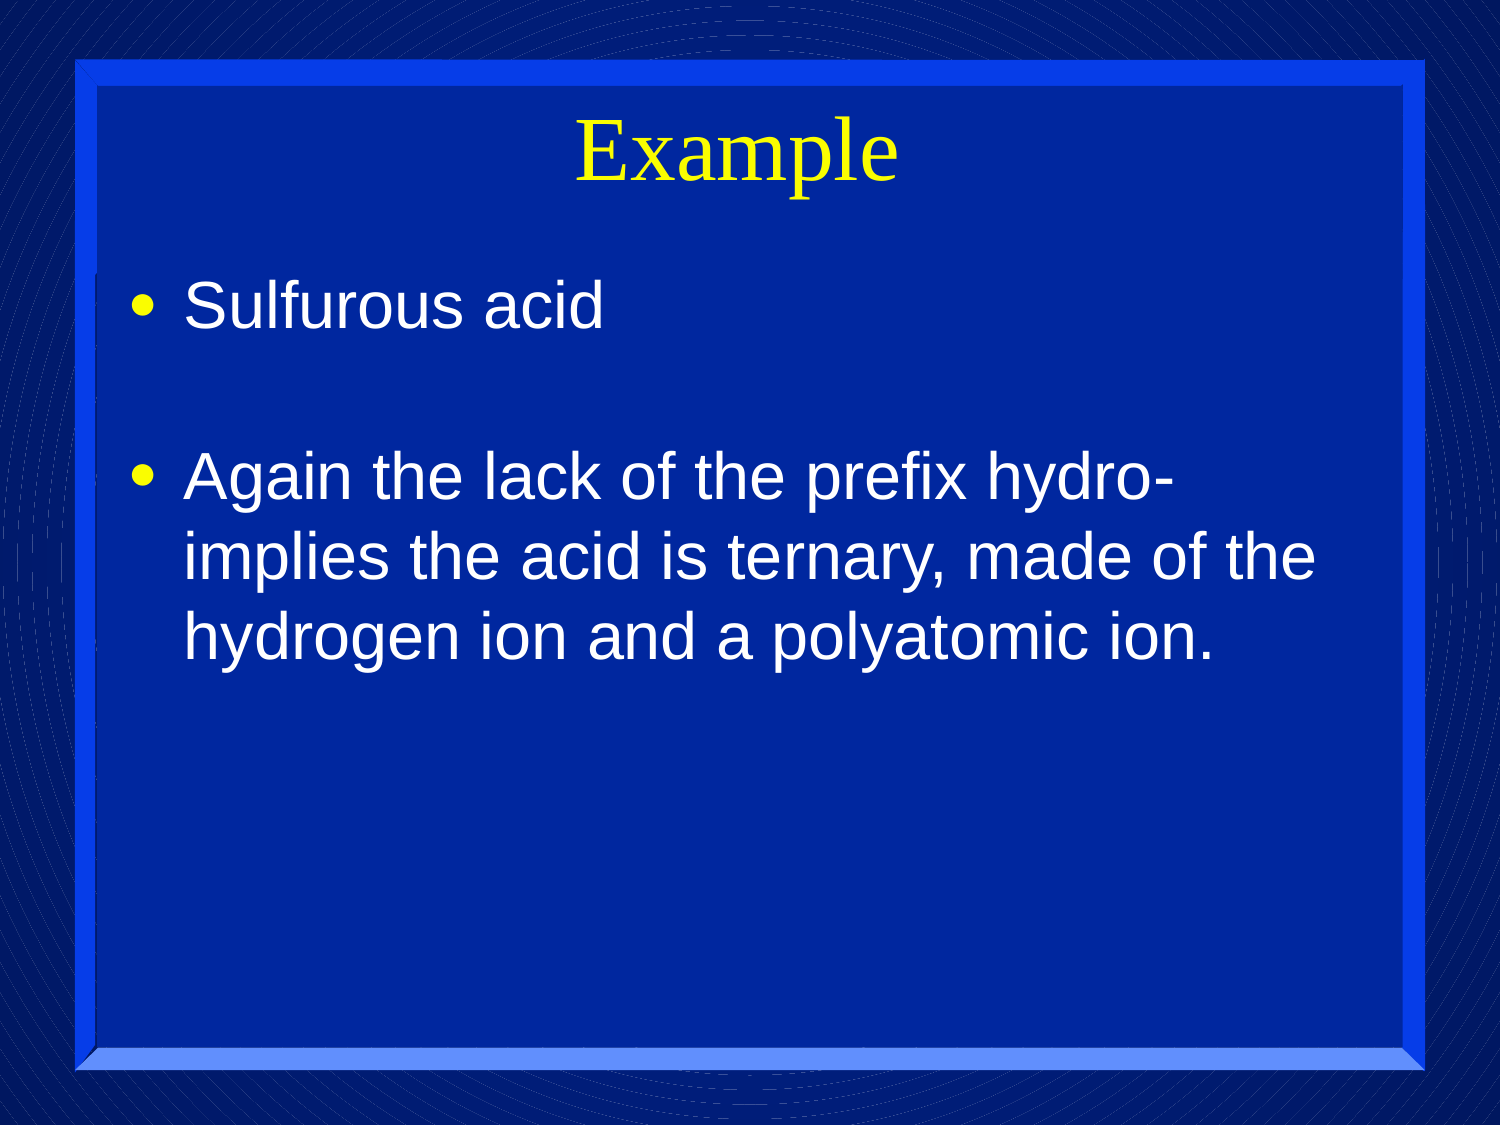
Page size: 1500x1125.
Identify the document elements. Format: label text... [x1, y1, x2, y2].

text_box Again the lack of the prefix hydro- implies the acid is ternary, made of the hydrogen ion and a polyatomic ion. [112, 424, 1388, 663]
title Example [99, 81, 1375, 207]
list Sulfurous acid [112, 254, 1388, 424]
